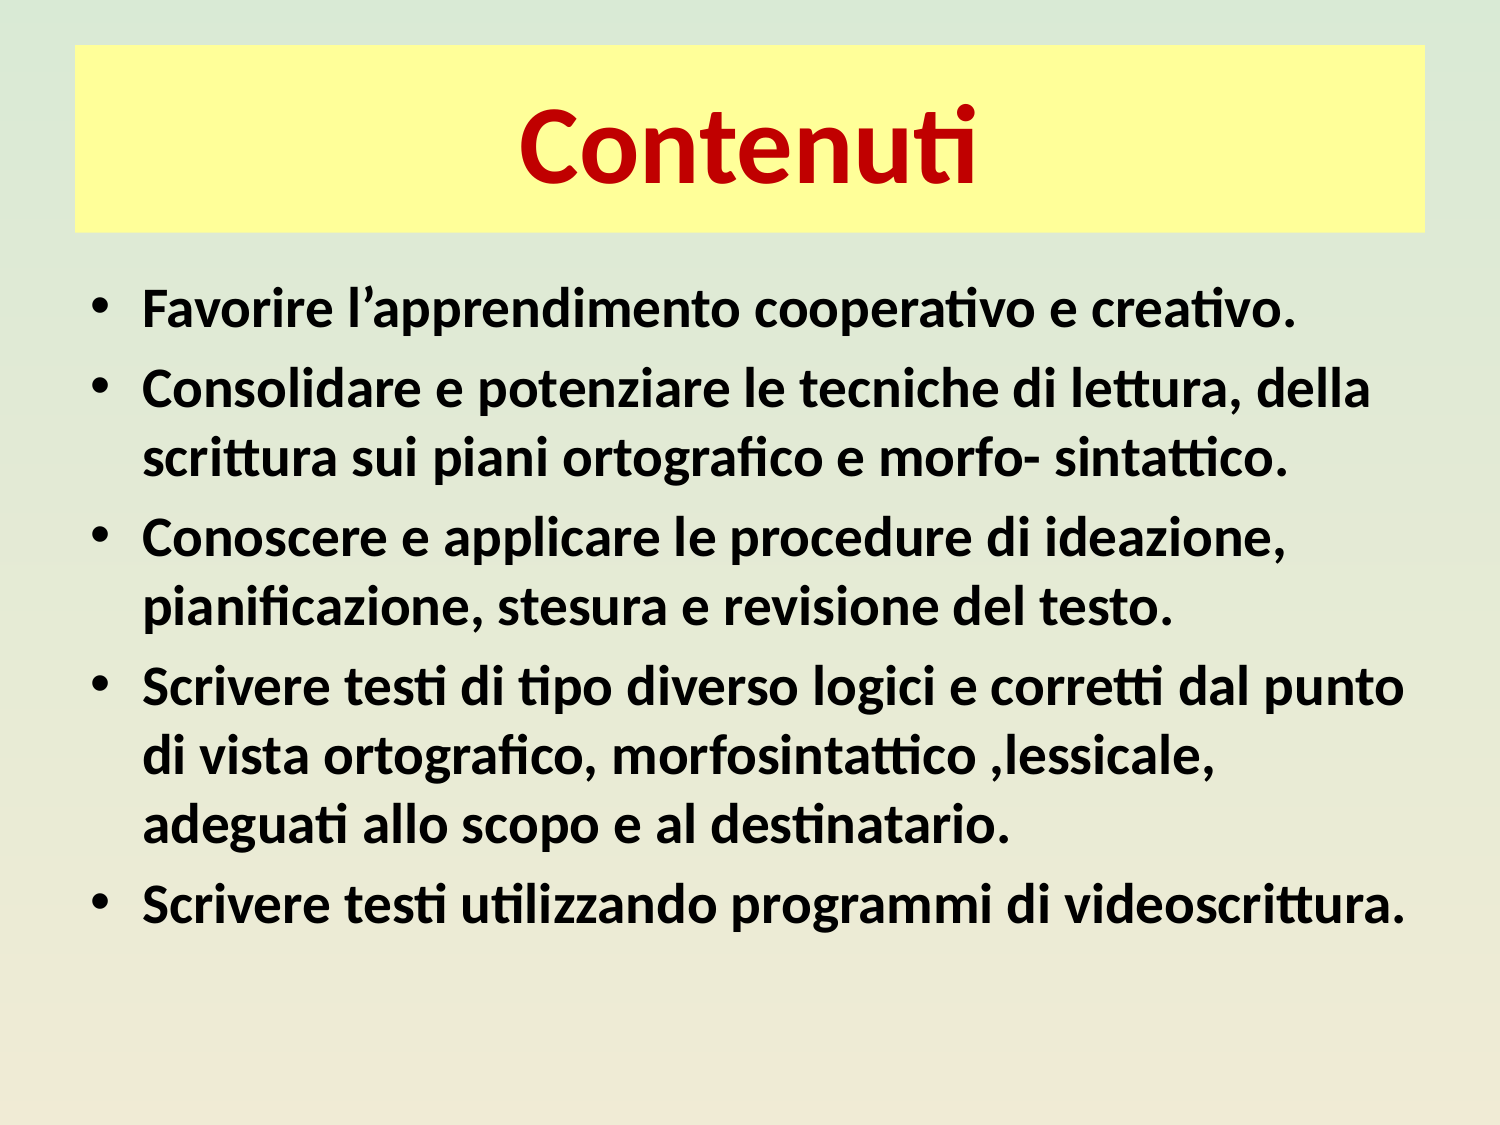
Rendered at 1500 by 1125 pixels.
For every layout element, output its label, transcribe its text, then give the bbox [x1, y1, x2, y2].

list Favorire l’apprendimento cooperativo e creativo. Consolidare e potenziare le tecniche di lettura, della scrittura sui piani ortografico e morfo- sintattico. Conoscere e applicare le procedure di ideazione, pianificazione, stesura e revisione del testo. Scrivere testi di tipo diverso logici e corretti dal punto di vista ortografico, morfosintattico ,lessicale, adeguati allo scopo e al destinatario. Scrivere testi utilizzando programmi di videoscrittura. [75, 262, 1425, 1005]
title Contenuti [75, 45, 1425, 233]
